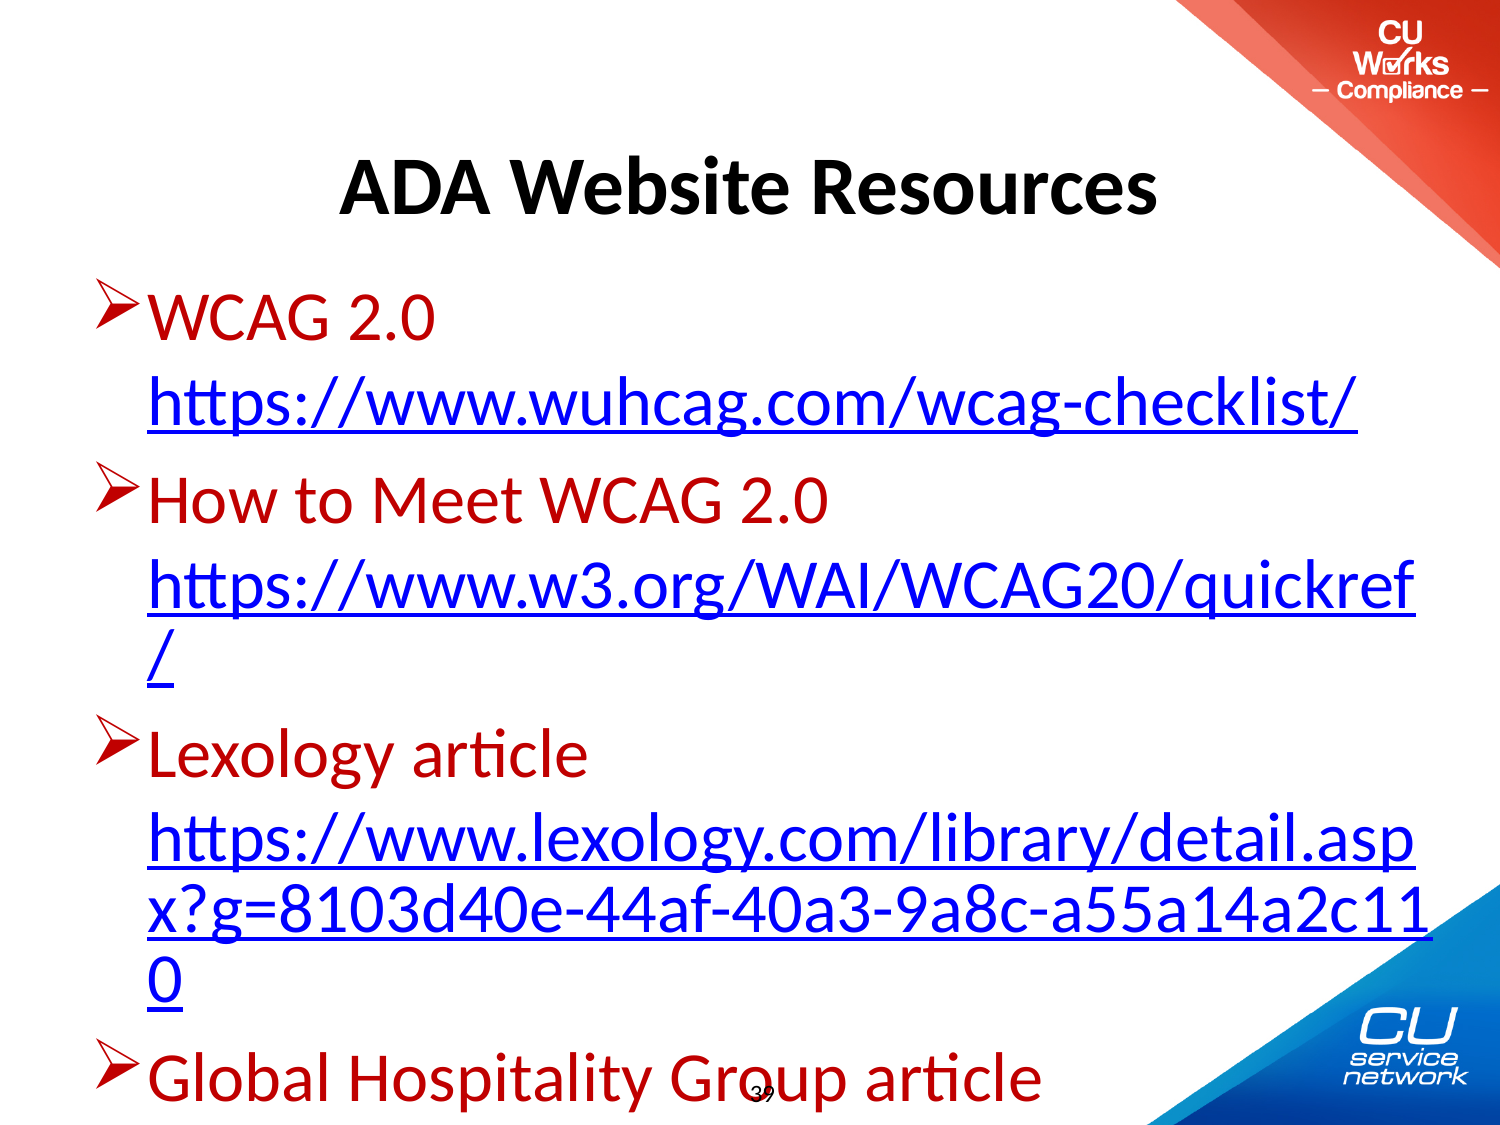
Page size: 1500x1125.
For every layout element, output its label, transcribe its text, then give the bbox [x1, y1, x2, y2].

slide_number 39 [587, 1062, 938, 1123]
picture [1177, 893, 1500, 1125]
list WCAG 2.0 https://www.wuhcag.com/wcag-checklist/ How to Meet WCAG 2.0 https://www.w3.org/WAI/WCAG20/quickref/ Lexology article https://www.lexology.com/library/detail.aspx?g=8103d40e-44af-40a3-9a8c-a55a14a2c110 Global Hospitality Group article https://hotellaw.jmbm.com/judge-dismisses-ada-website-suit.html [75, 262, 1450, 1005]
title ADA Website Resources [75, 87, 1425, 262]
picture [0, 0, 1500, 1125]
